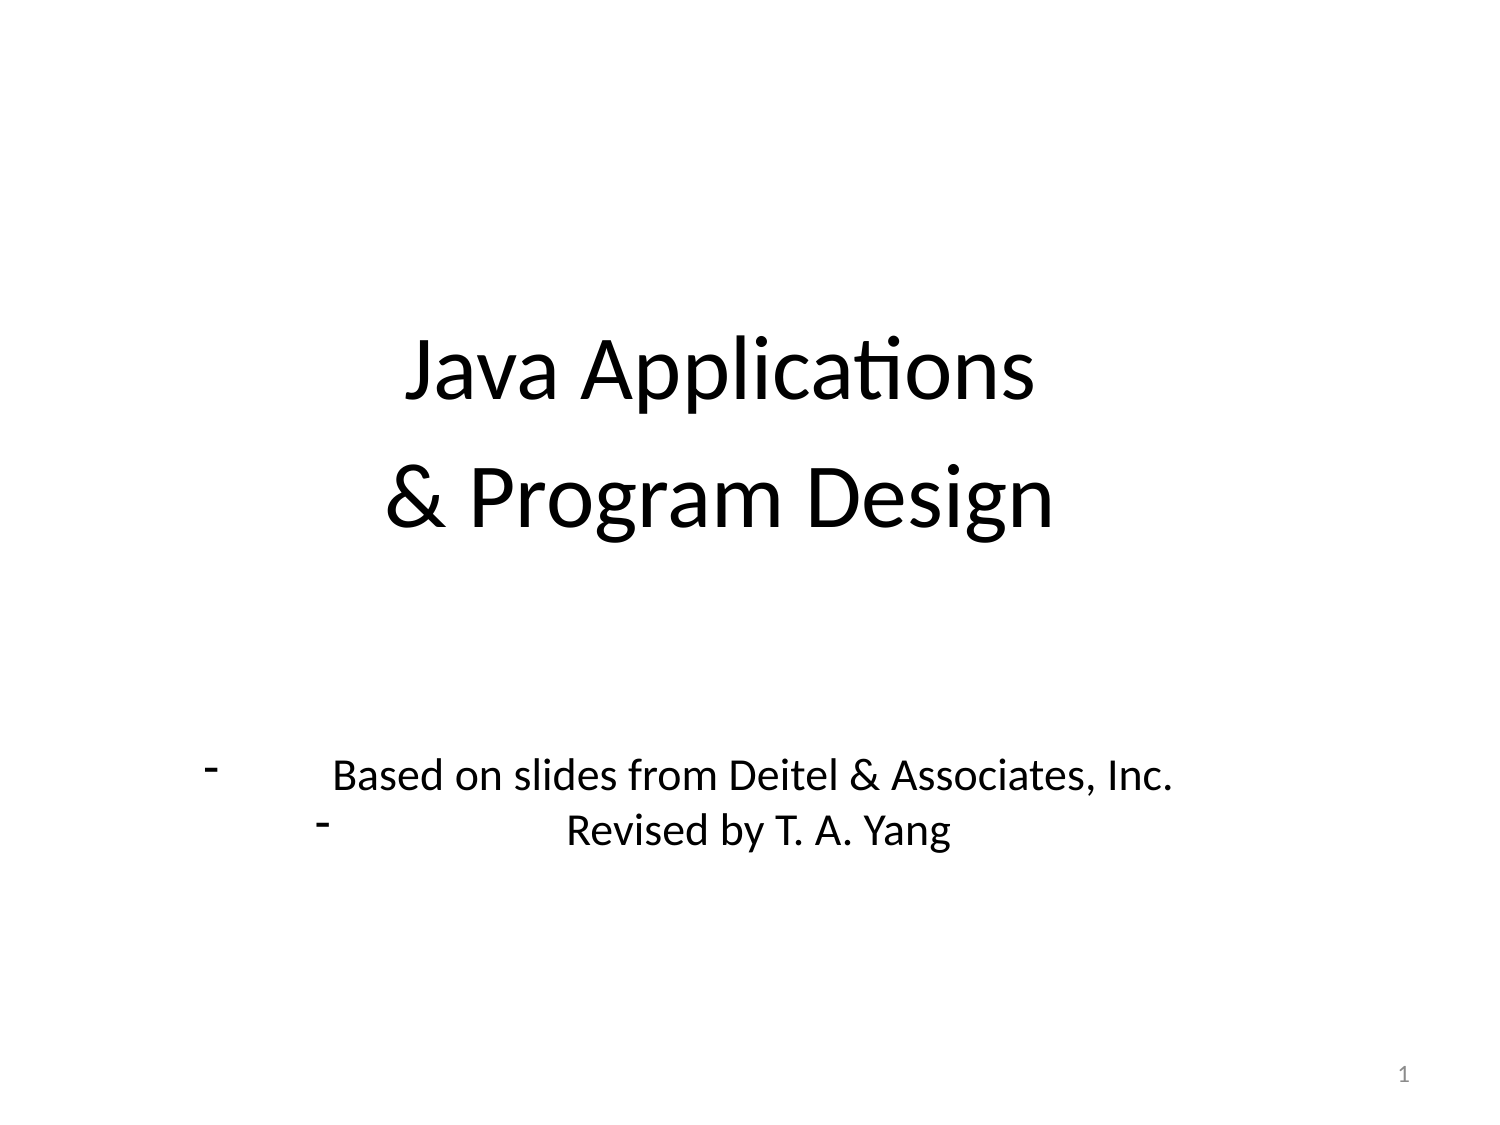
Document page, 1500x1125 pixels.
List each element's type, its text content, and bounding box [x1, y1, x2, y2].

text_box Based on slides from Deitel & Associates, Inc. Revised by T. A. Yang [74, 737, 1425, 863]
subtitle Java Applications & Program Design [125, 299, 1338, 575]
slide_number 1 [1074, 1042, 1425, 1103]
